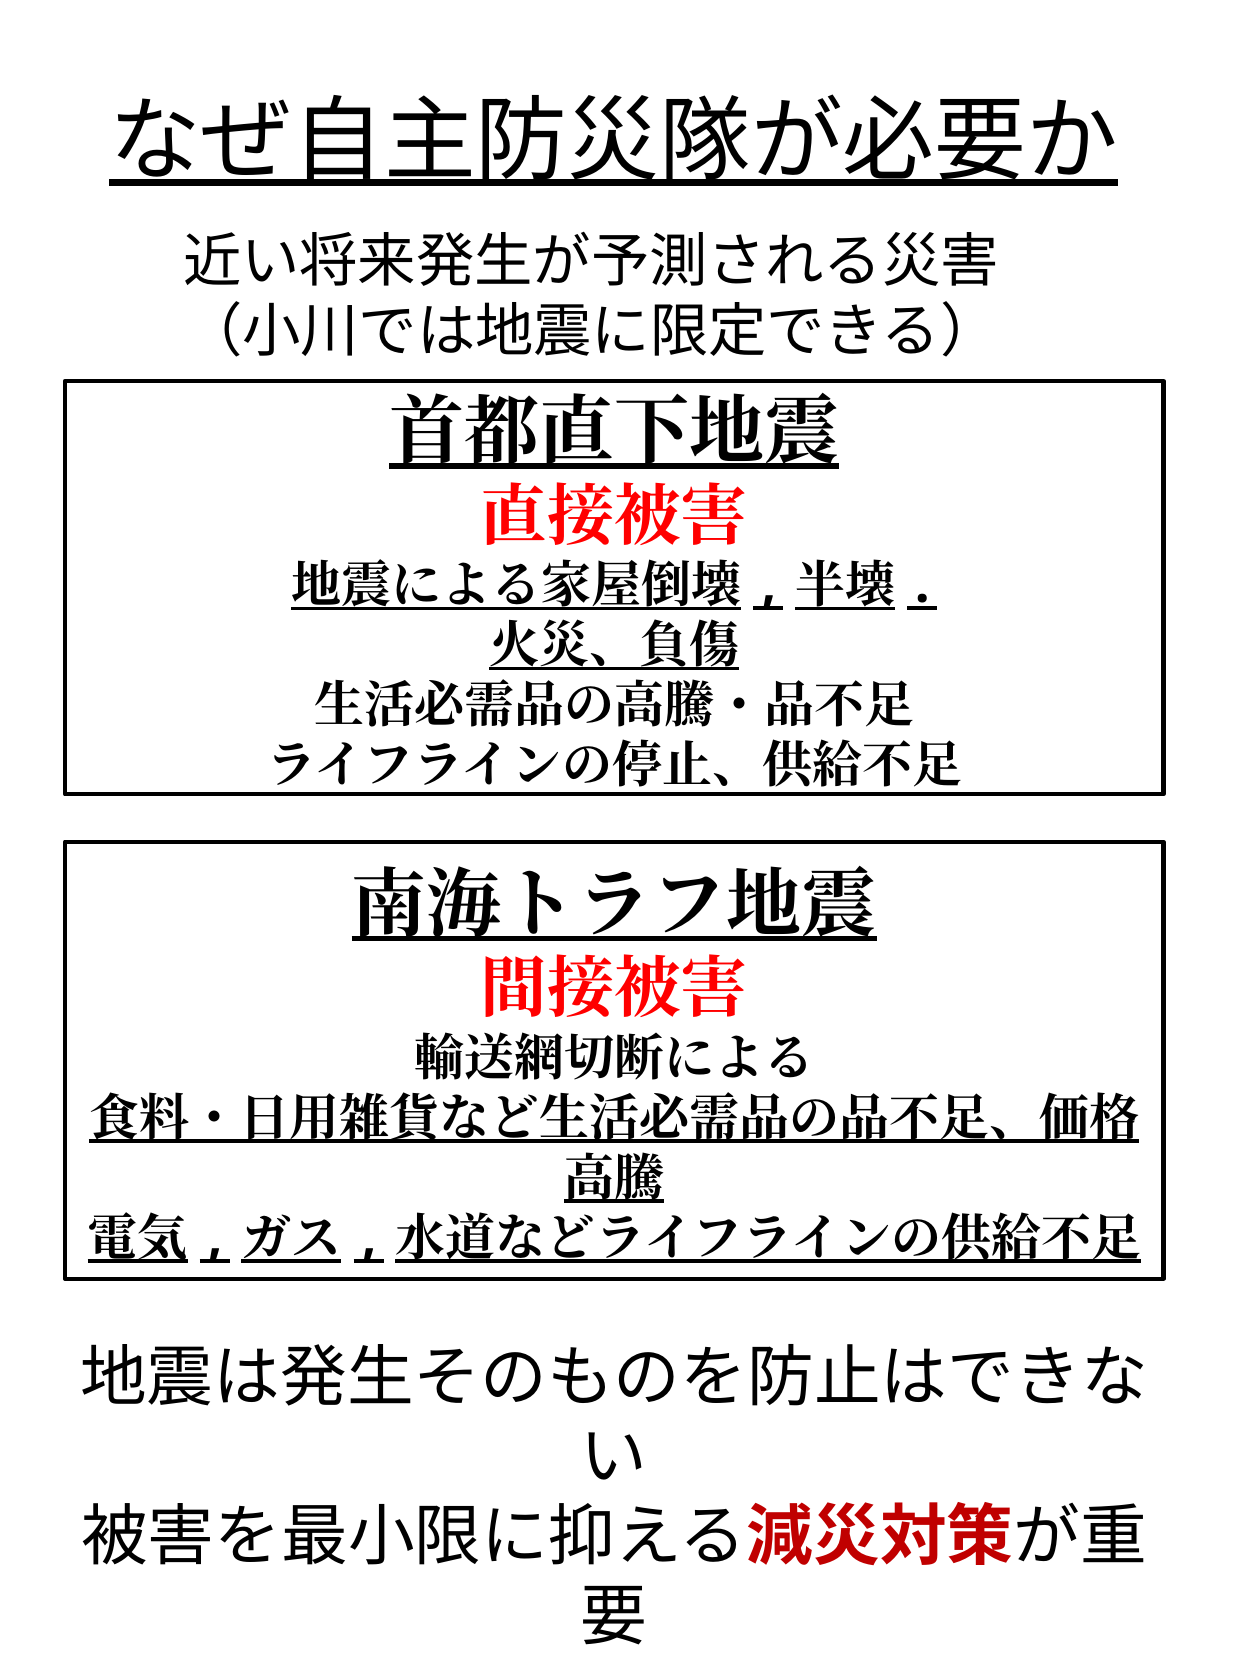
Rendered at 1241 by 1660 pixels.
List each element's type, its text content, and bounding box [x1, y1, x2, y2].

text_box 首都直下地震 直接被害 地震による家屋倒壊,半壊. 火災、負傷 生活必需品の高騰・品不足 ライフラインの停止、供給不足 [63, 379, 1166, 796]
text_box なぜ自主防災隊が必要か [94, 73, 1134, 199]
text_box 地震は発生そのものを防止はできない 被害を最小限に抑える減災対策が重要 ＝備え（事前準備） [64, 1325, 1164, 1660]
text_box 南海トラフ地震 間接被害 輸送網切断による 食料・日用雑貨など生活必需品の品不足、価格高騰 電気,ガス,水道などライフラインの供給不足 [63, 840, 1166, 1281]
text_box 近い将来発生が予測される災害 （小川では地震に限定できる） [168, 215, 1014, 371]
